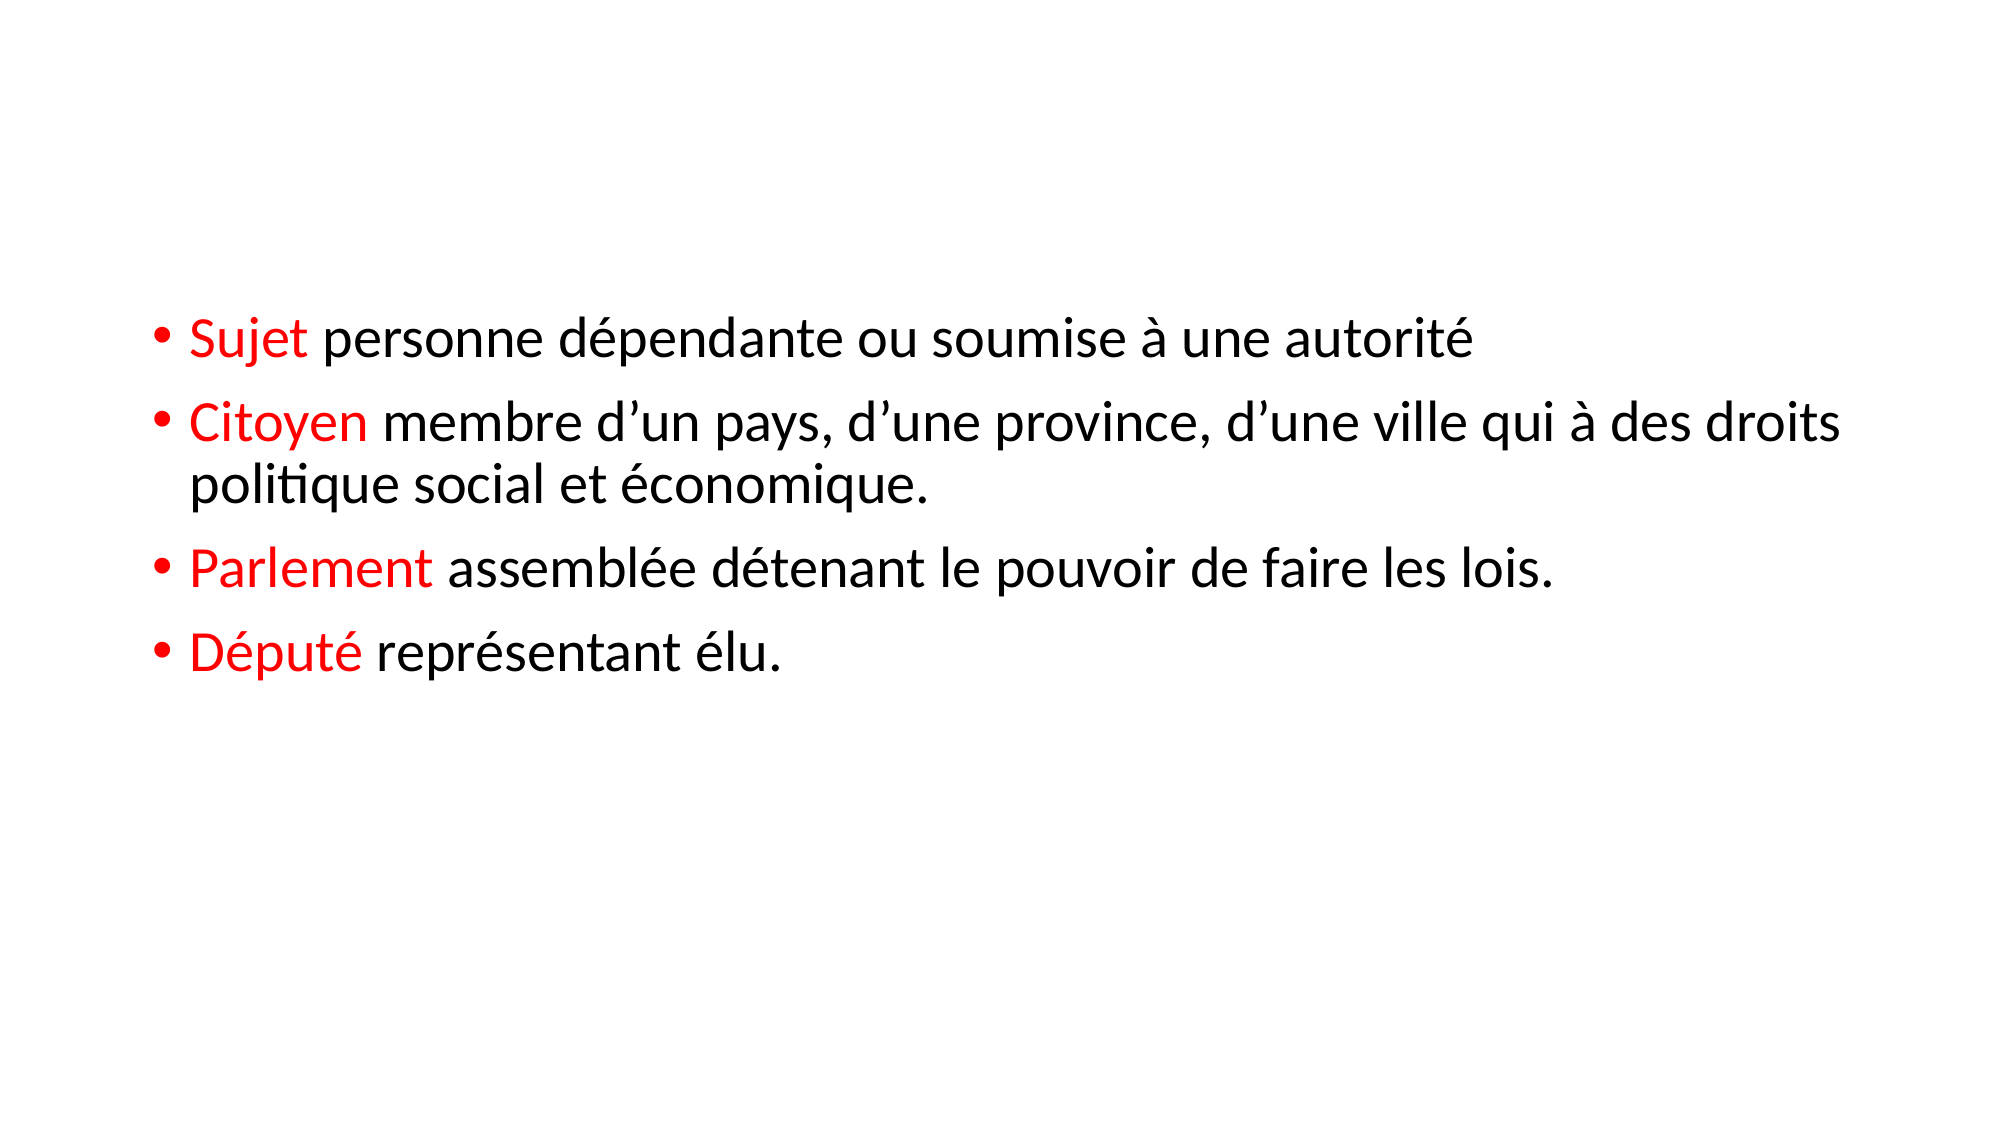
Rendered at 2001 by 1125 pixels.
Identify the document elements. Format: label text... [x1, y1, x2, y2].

list Sujet personne dépendante ou soumise à une autorité Citoyen membre d’un pays, d’une province, d’une ville qui à des droits politique social et économique. Parlement assemblée détenant le pouvoir de faire les lois. Député représentant élu. [137, 299, 1863, 1014]
